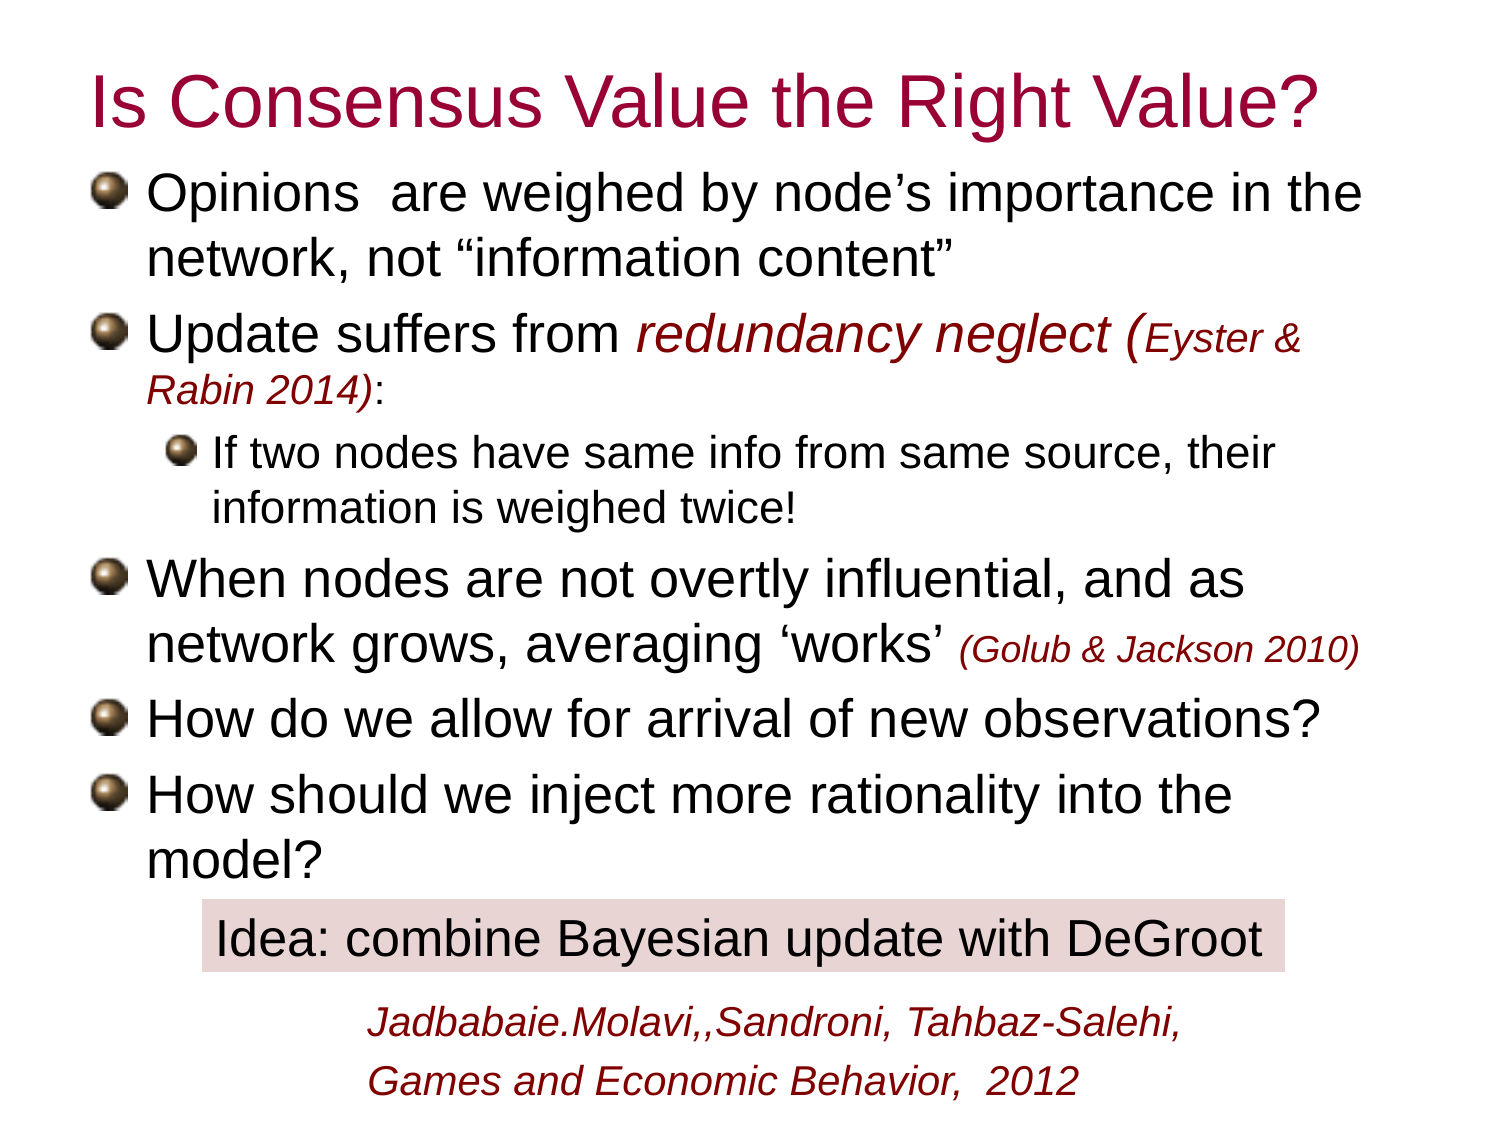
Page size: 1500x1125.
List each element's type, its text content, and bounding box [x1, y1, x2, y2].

list Opinions are weighed by node’s importance in the network, not “information content” Update suffers from redundancy neglect (Eyster & Rabin 2014): If two nodes have same info from same source, their information is weighed twice! When nodes are not overtly influential, and as network grows, averaging ‘works’ (Golub & Jackson 2010) How do we allow for arrival of new observations? How should we inject more rationality into the model? [75, 149, 1425, 663]
picture [89, 556, 128, 595]
picture [164, 433, 197, 466]
text_box Idea: combine Bayesian update with DeGroot [198, 895, 1290, 976]
picture [89, 772, 128, 811]
text_box Jadbabaie.Molavi,,Sandroni, Tahbaz-Salehi, Games and Economic Behavior, 2012 [352, 987, 1210, 1111]
picture [89, 311, 128, 350]
picture [89, 170, 128, 209]
title Is Consensus Value the Right Value? [75, 45, 1425, 149]
picture [89, 697, 128, 736]
